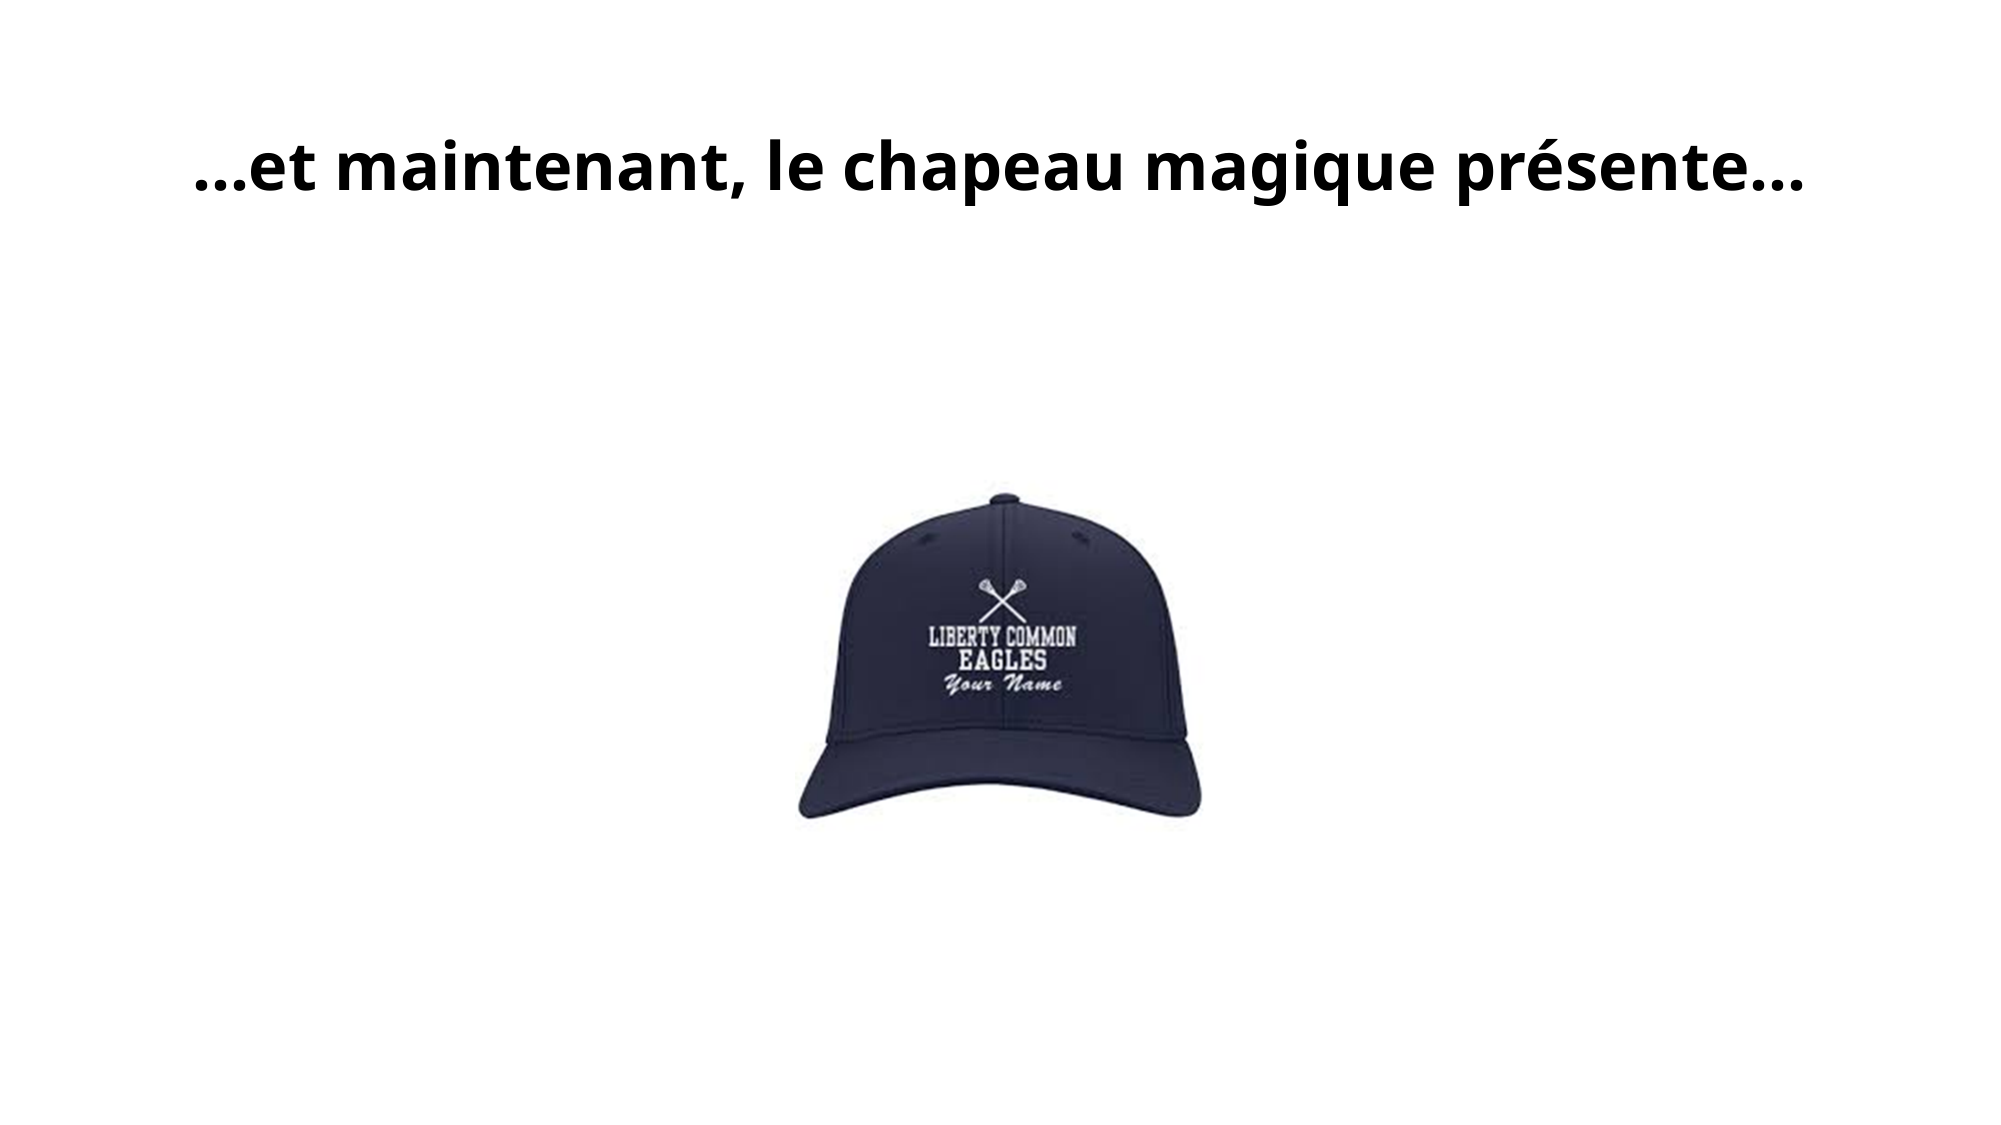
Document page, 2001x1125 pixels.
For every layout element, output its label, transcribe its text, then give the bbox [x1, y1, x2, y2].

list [795, 451, 1205, 862]
title …et maintenant, le chapeau magique présente… [137, 59, 1863, 278]
